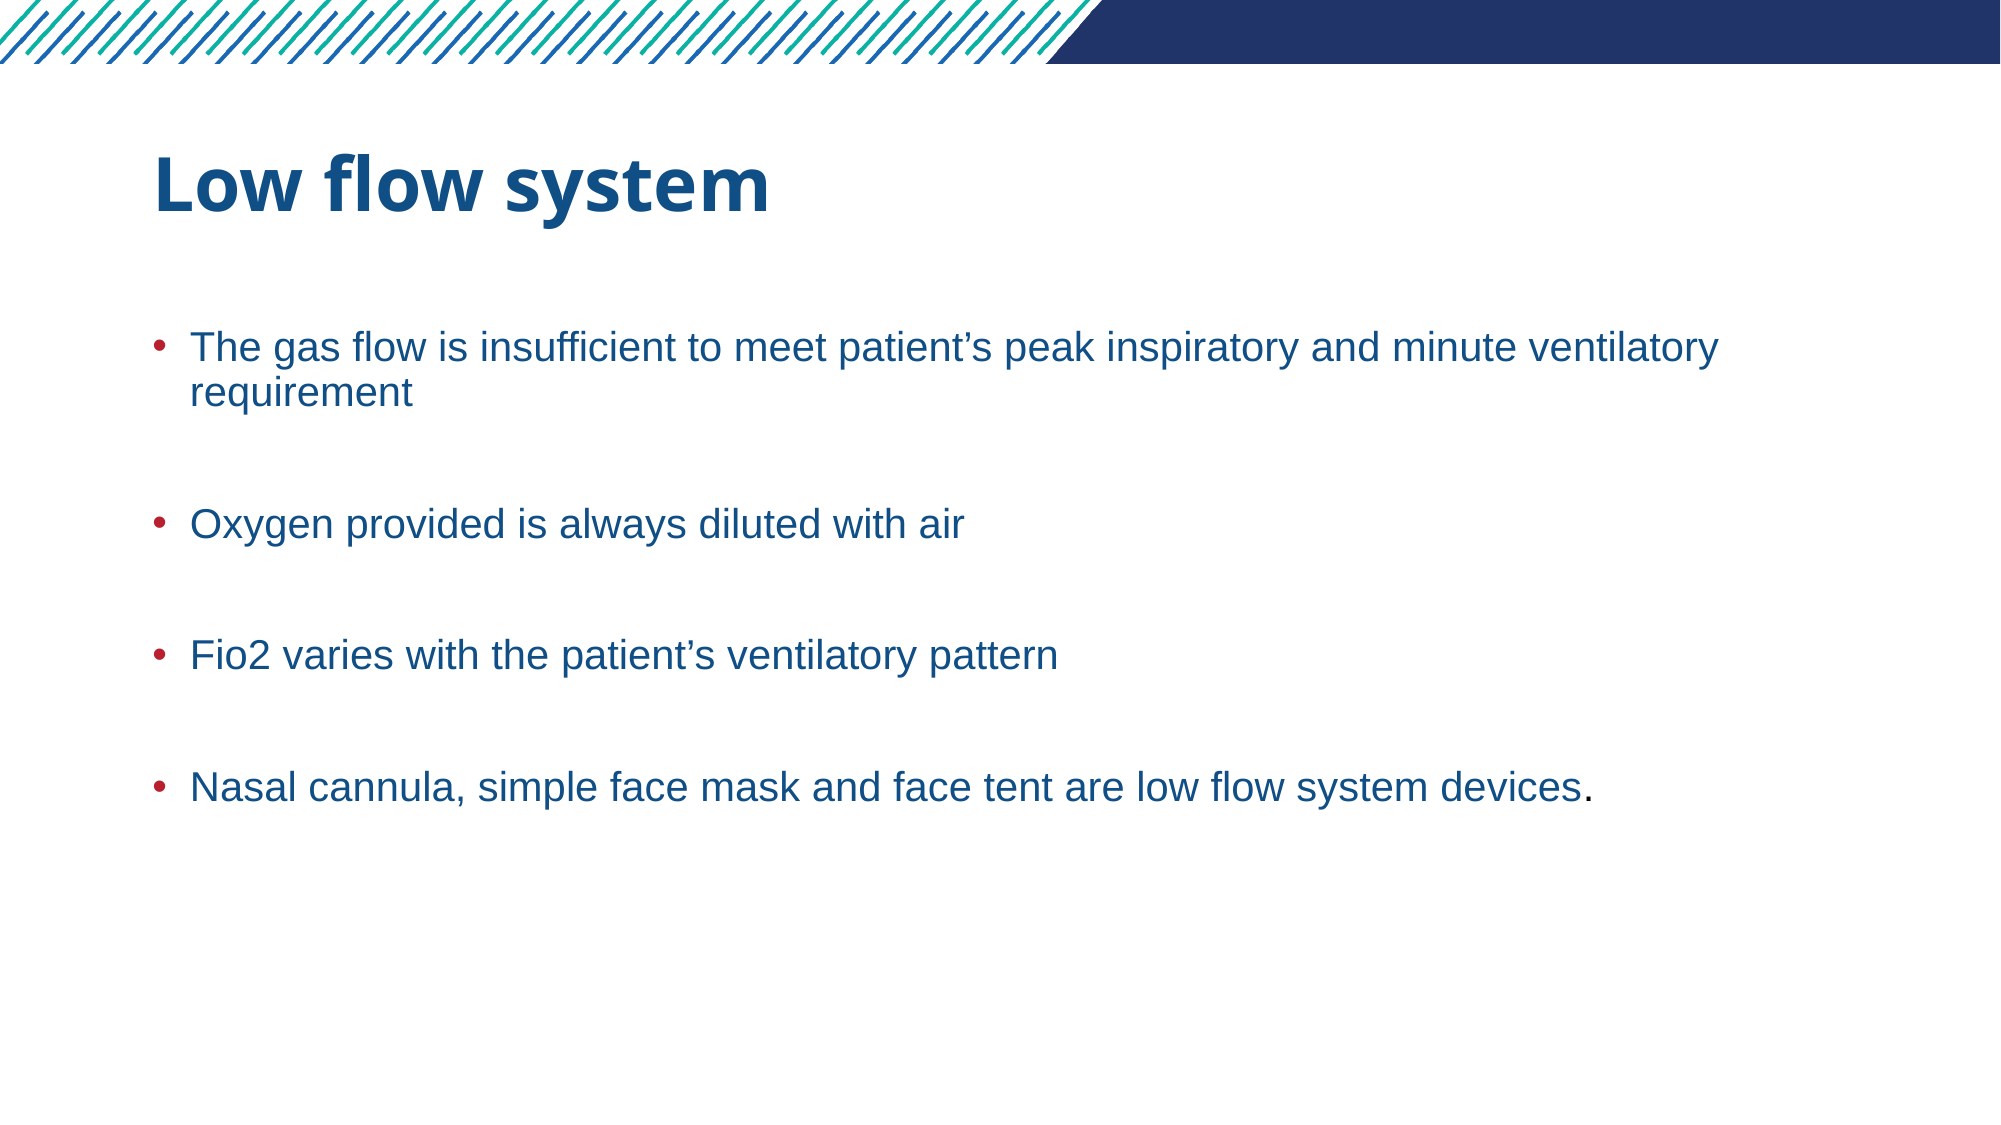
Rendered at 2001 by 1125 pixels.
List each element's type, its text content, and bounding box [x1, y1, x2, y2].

list The gas flow is insufficient to meet patient’s peak inspiratory and minute ventilatory requirement Oxygen provided is always diluted with air Fio2 varies with the patient’s ventilatory pattern Nasal cannula, simple face mask and face tent are low flow system devices. [137, 317, 1863, 1032]
picture [0, 0, 2001, 64]
title Low flow system [137, 78, 1863, 296]
